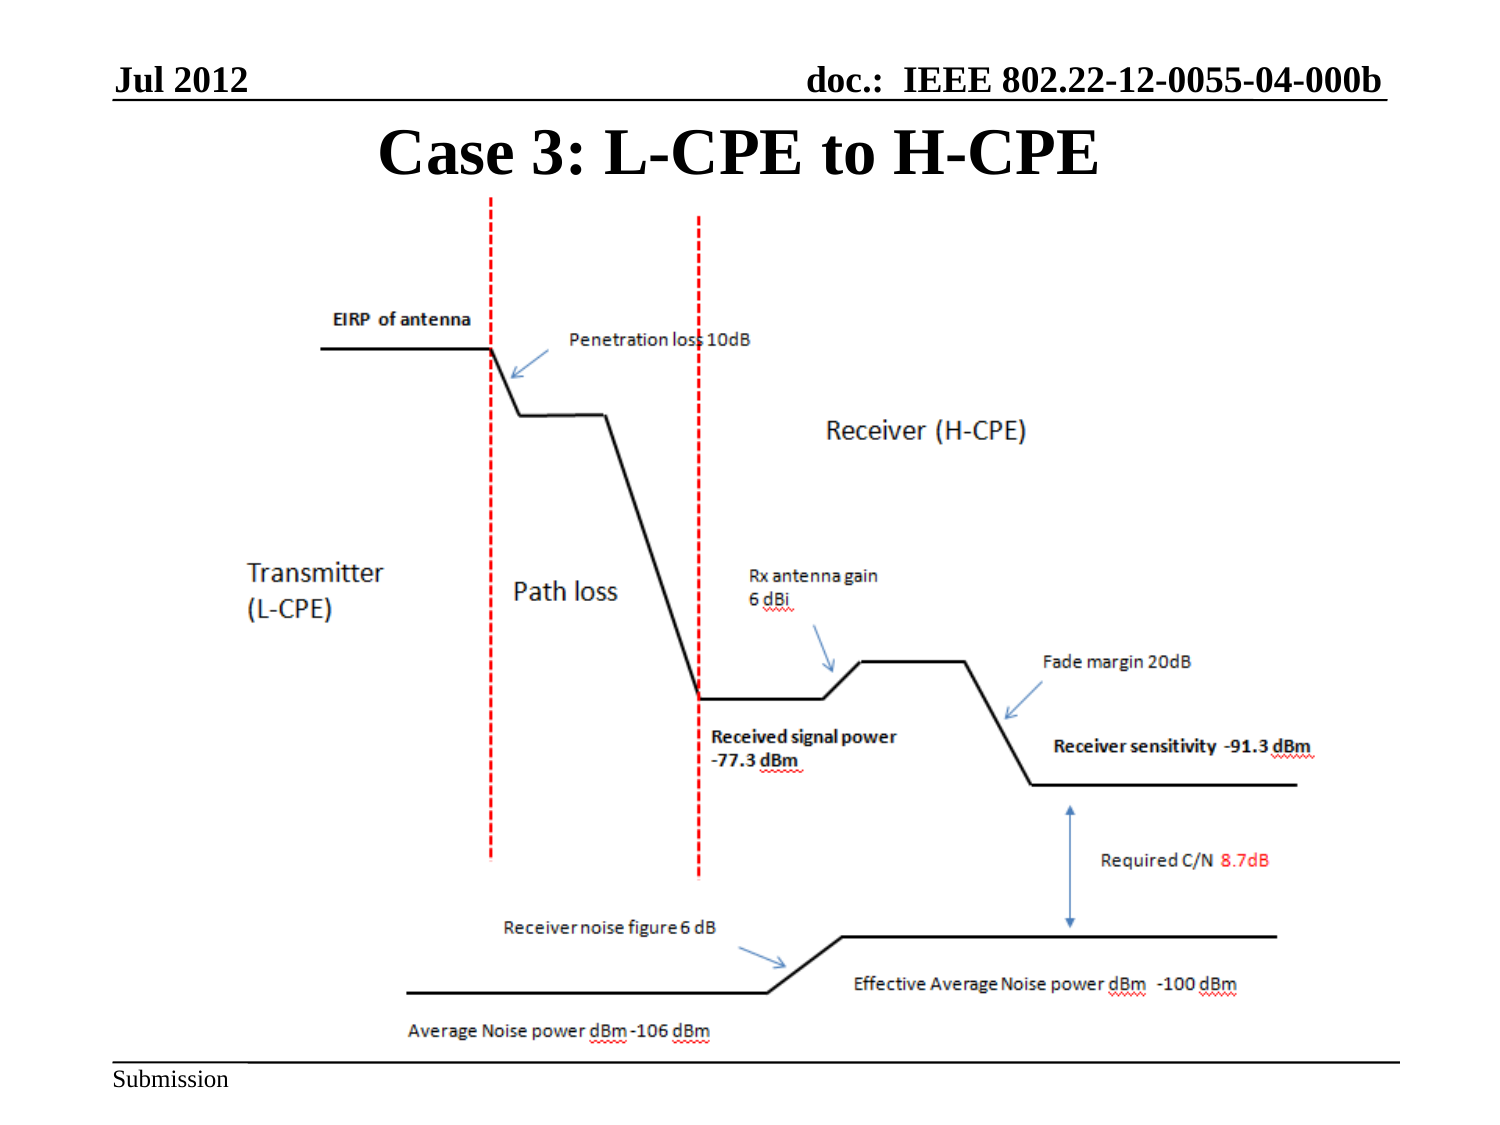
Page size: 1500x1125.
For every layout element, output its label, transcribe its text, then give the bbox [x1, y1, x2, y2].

picture [229, 195, 1329, 1056]
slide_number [114, 54, 251, 101]
title Case 3: L-CPE to H-CPE [64, 54, 1416, 243]
